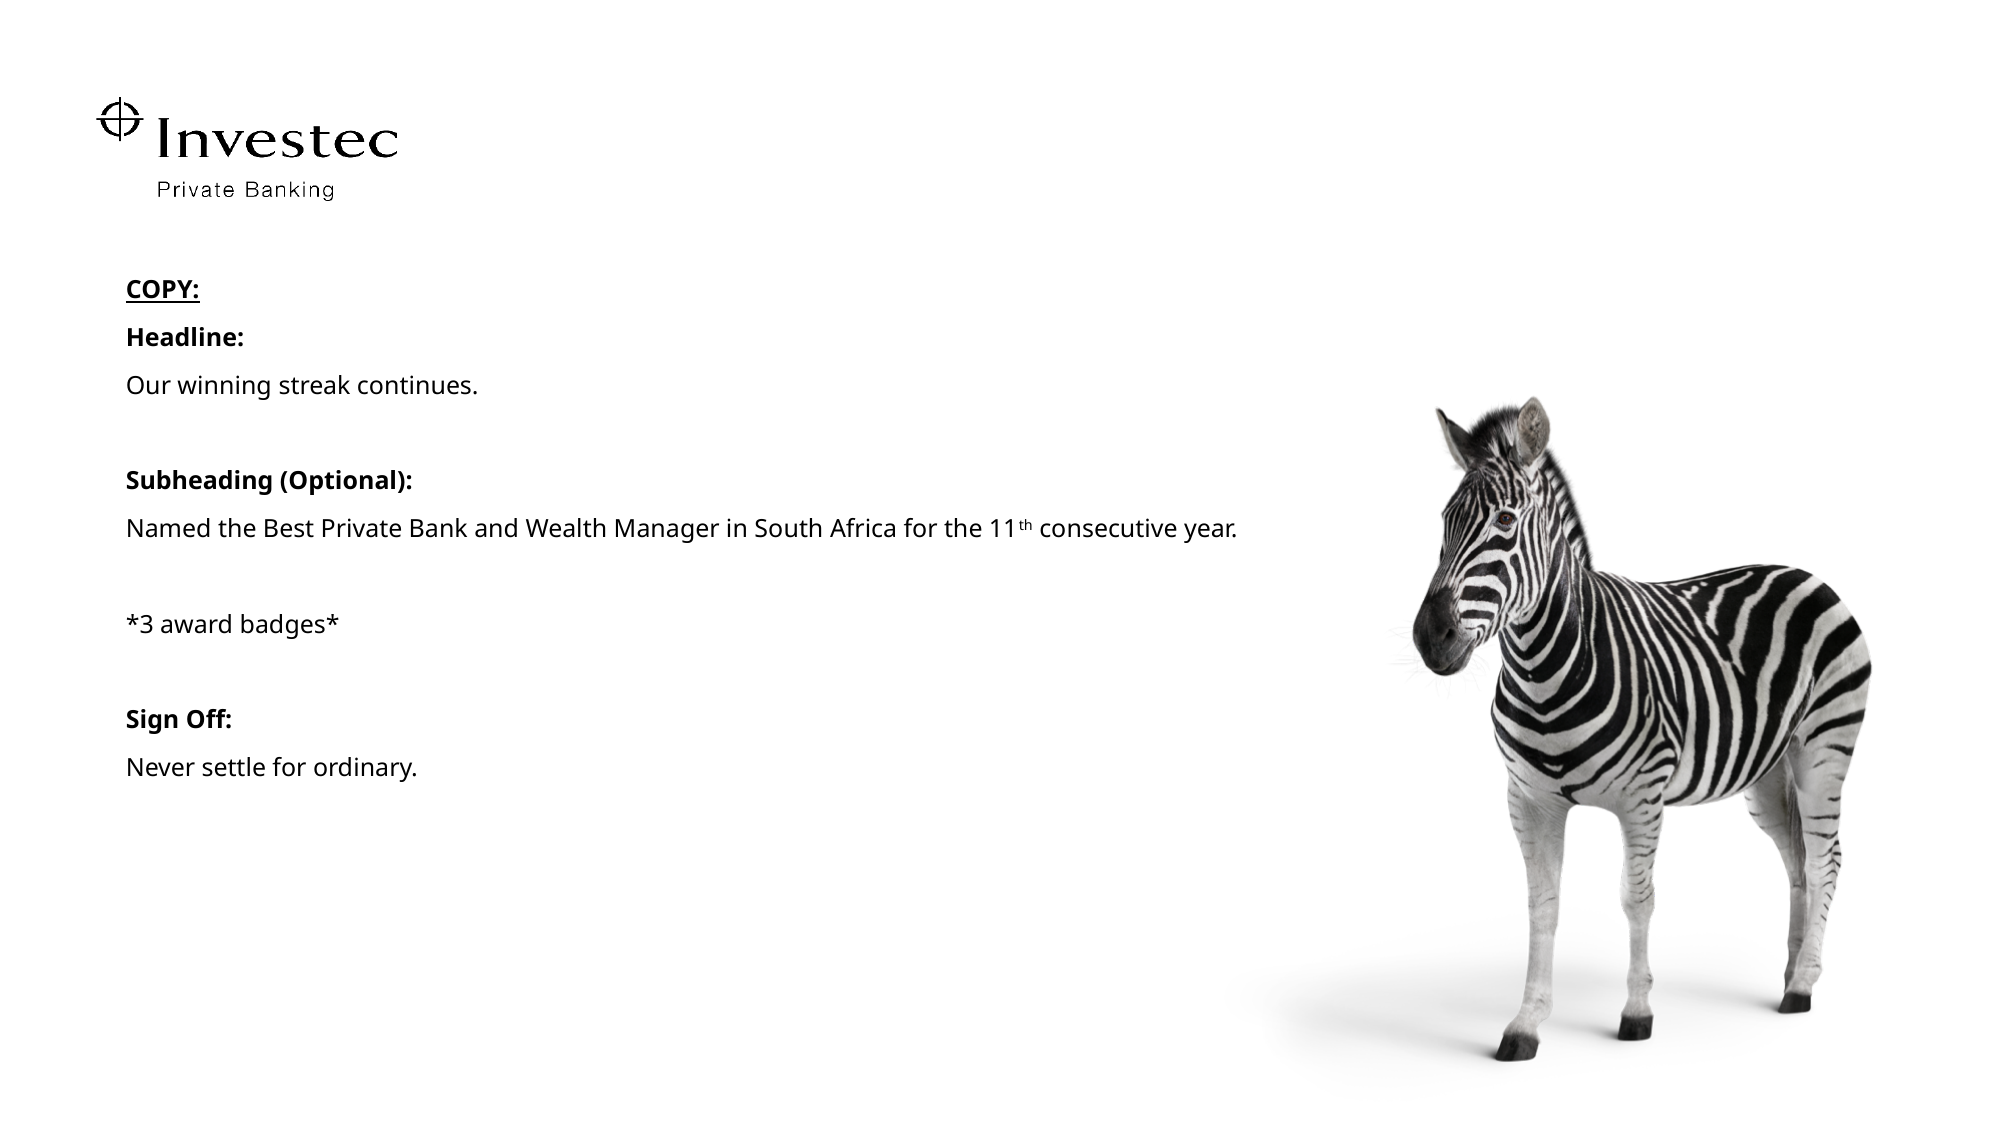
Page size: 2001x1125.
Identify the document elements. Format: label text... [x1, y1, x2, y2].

list COPY: Headline: Our winning streak continues. Subheading (Optional): Named the Best Private Bank and Wealth Manager in South Africa for the 11th consecutive year. *3 award badges* Sign Off: Never settle for ordinary. [125, 276, 1990, 849]
picture [96, 97, 397, 201]
picture [1199, 282, 2001, 1125]
